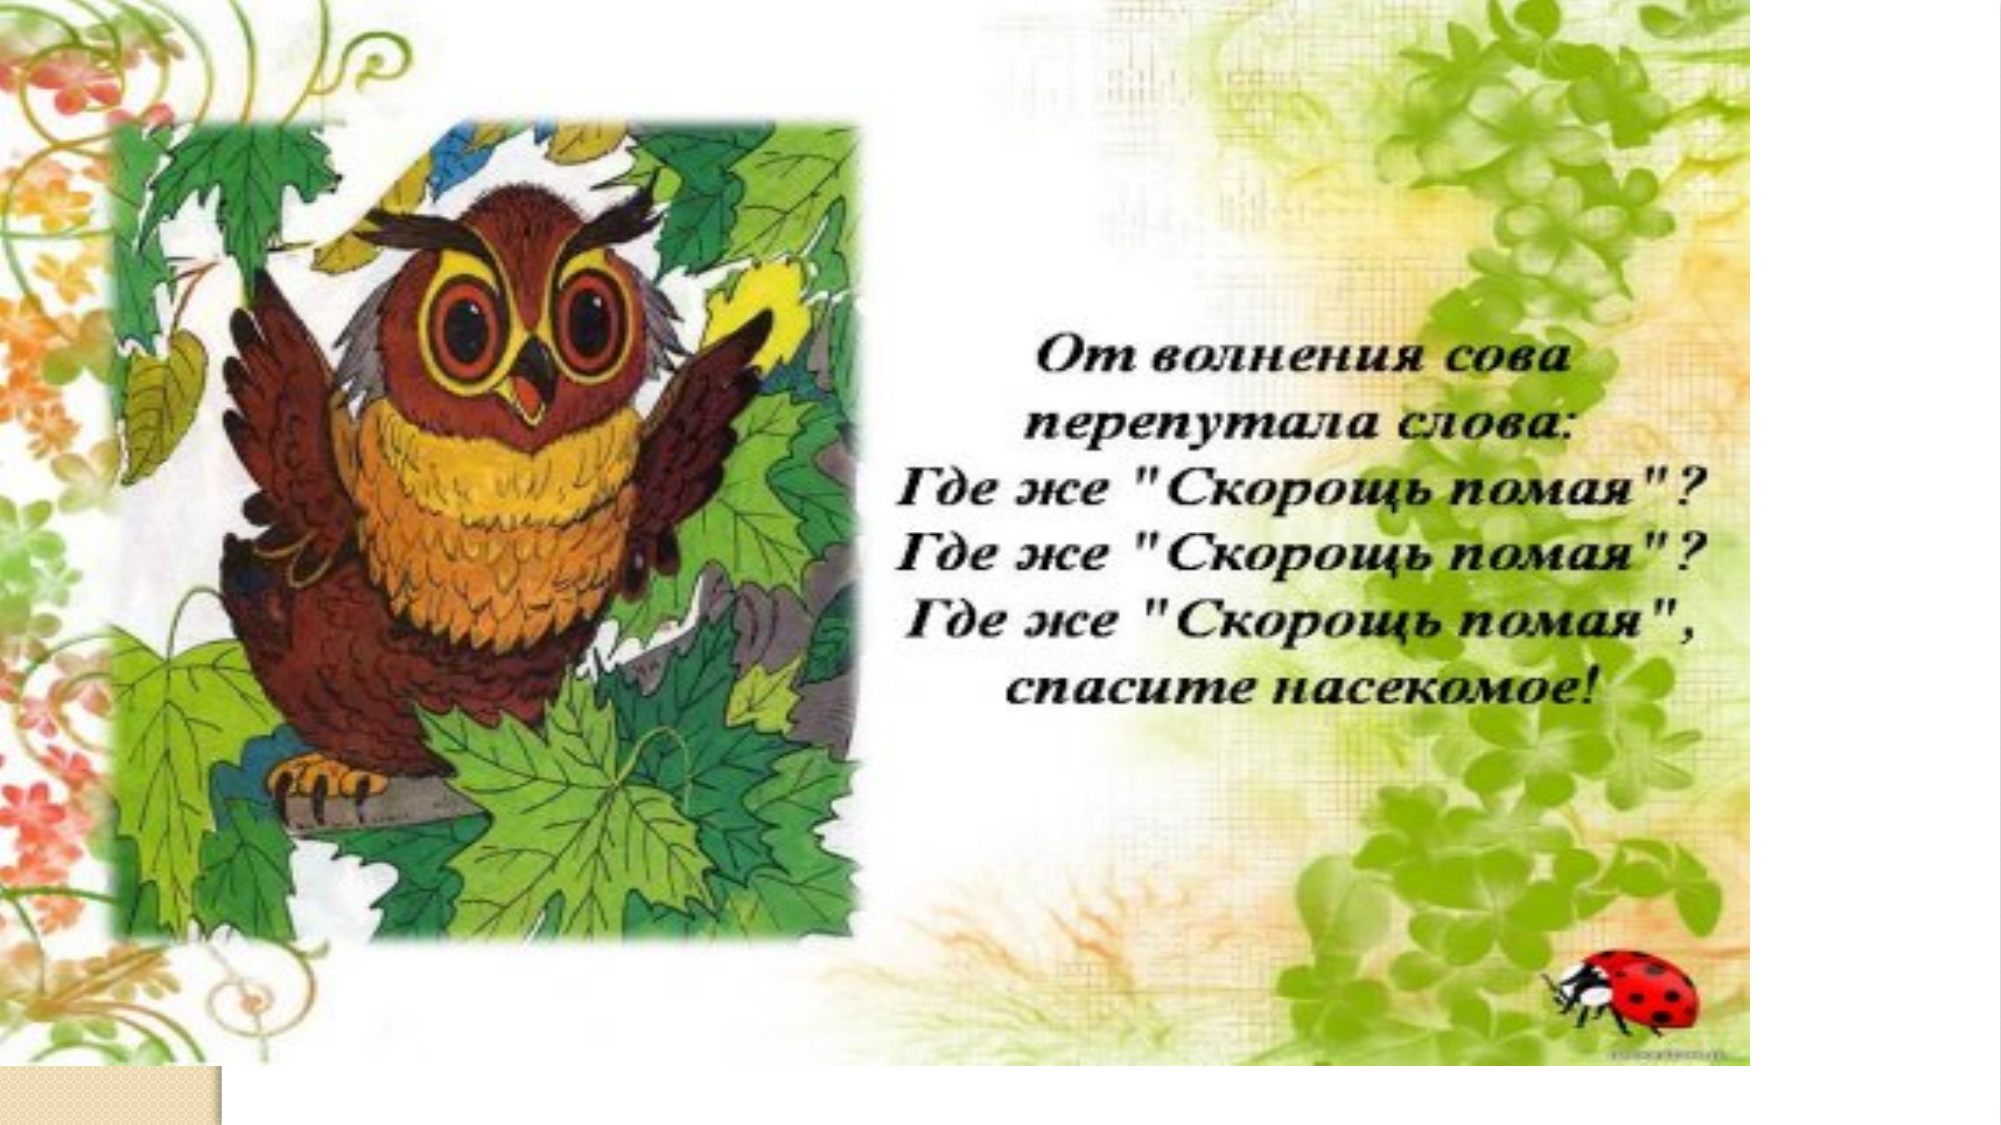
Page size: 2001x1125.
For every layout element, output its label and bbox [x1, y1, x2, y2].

list [0, 0, 1750, 1066]
